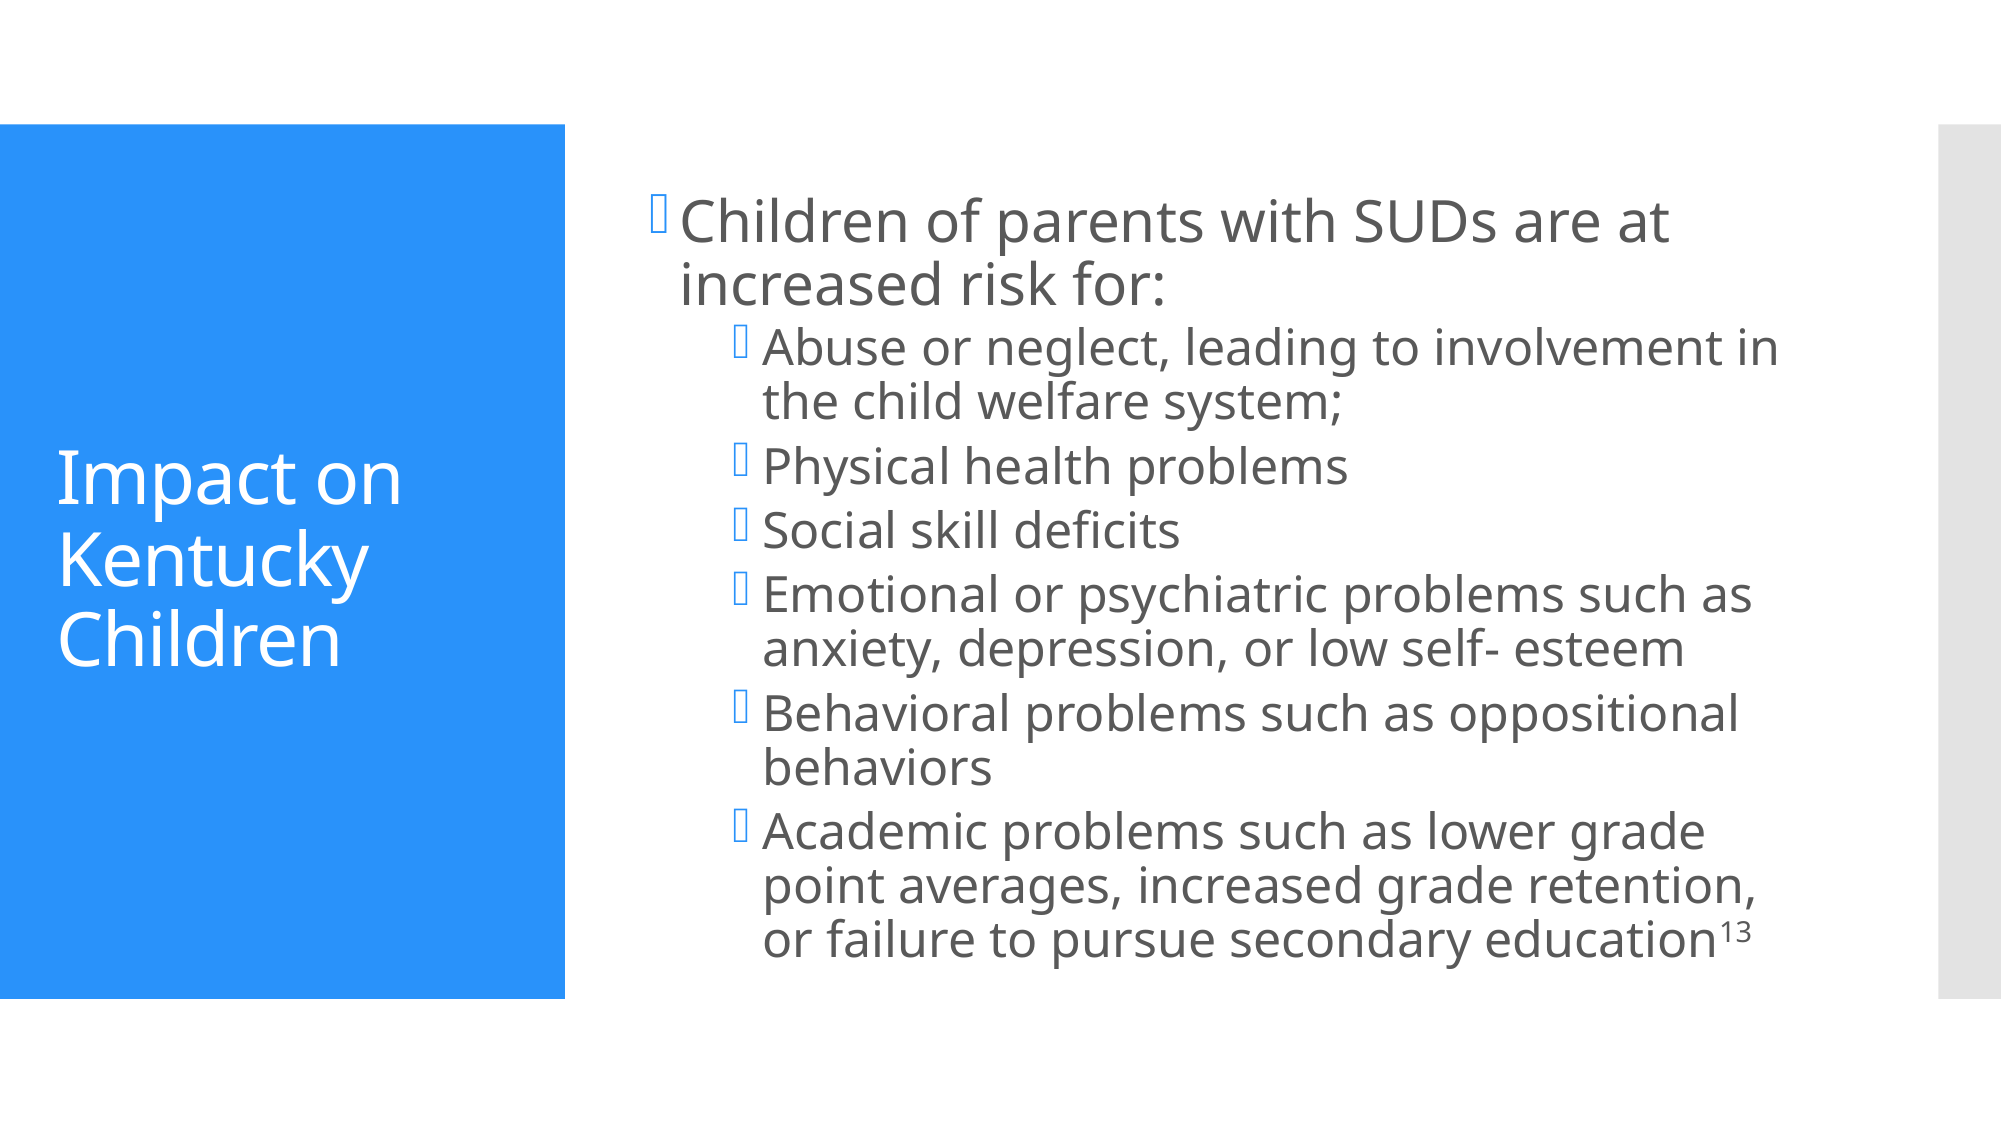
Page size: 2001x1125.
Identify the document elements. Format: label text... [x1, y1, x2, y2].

list Children of parents with SUDs are at increased risk for: Abuse or neglect, leading to involvement in the child welfare system; Physical health problems Social skill deficits Emotional or psychiatric problems such as anxiety, depression, or low self- esteem Behavioral problems such as oppositional behaviors Academic problems such as lower grade point averages, increased grade retention, or failure to pursue secondary education13 [634, 184, 1835, 982]
title Impact on Kentucky Children [41, 184, 525, 940]
